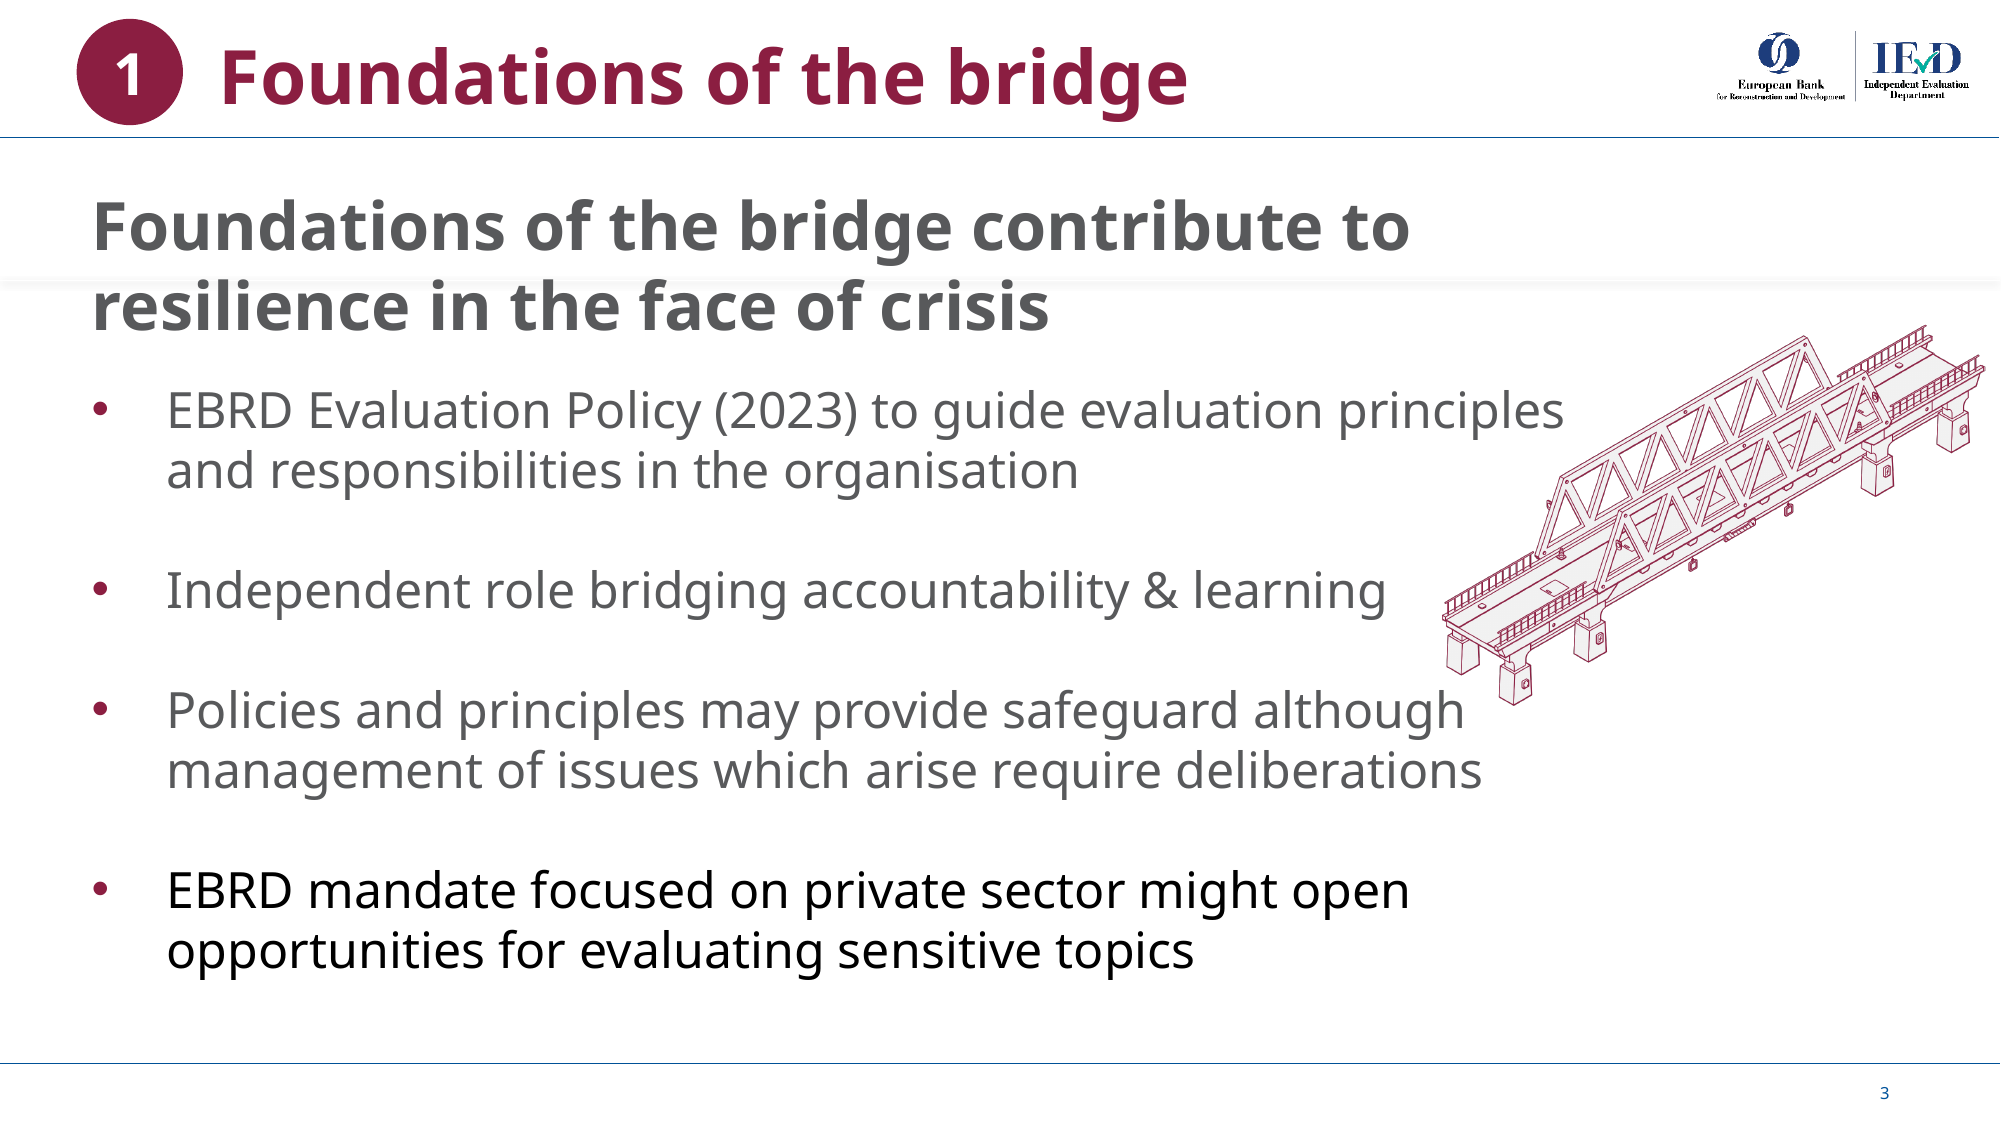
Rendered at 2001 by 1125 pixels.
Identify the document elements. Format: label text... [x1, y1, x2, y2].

text_box 1 [76, 18, 183, 126]
text_box Foundations of the bridge [204, 13, 1652, 128]
picture [1707, 21, 1978, 111]
picture [1427, 200, 2000, 774]
slide_number 3 [1810, 1062, 1890, 1125]
text_box EBRD Evaluation Policy (2023) to guide evaluation principles and responsibilities in the organisation Independent role bridging accountability & learning Policies and principles may provide safeguard although management of issues which arise require deliberations EBRD mandate focused on private sector might open opportunities for evaluating sensitive topics [76, 370, 1653, 1016]
text_box Foundations of the bridge contribute to resilience in the face of crisis [76, 176, 1694, 351]
